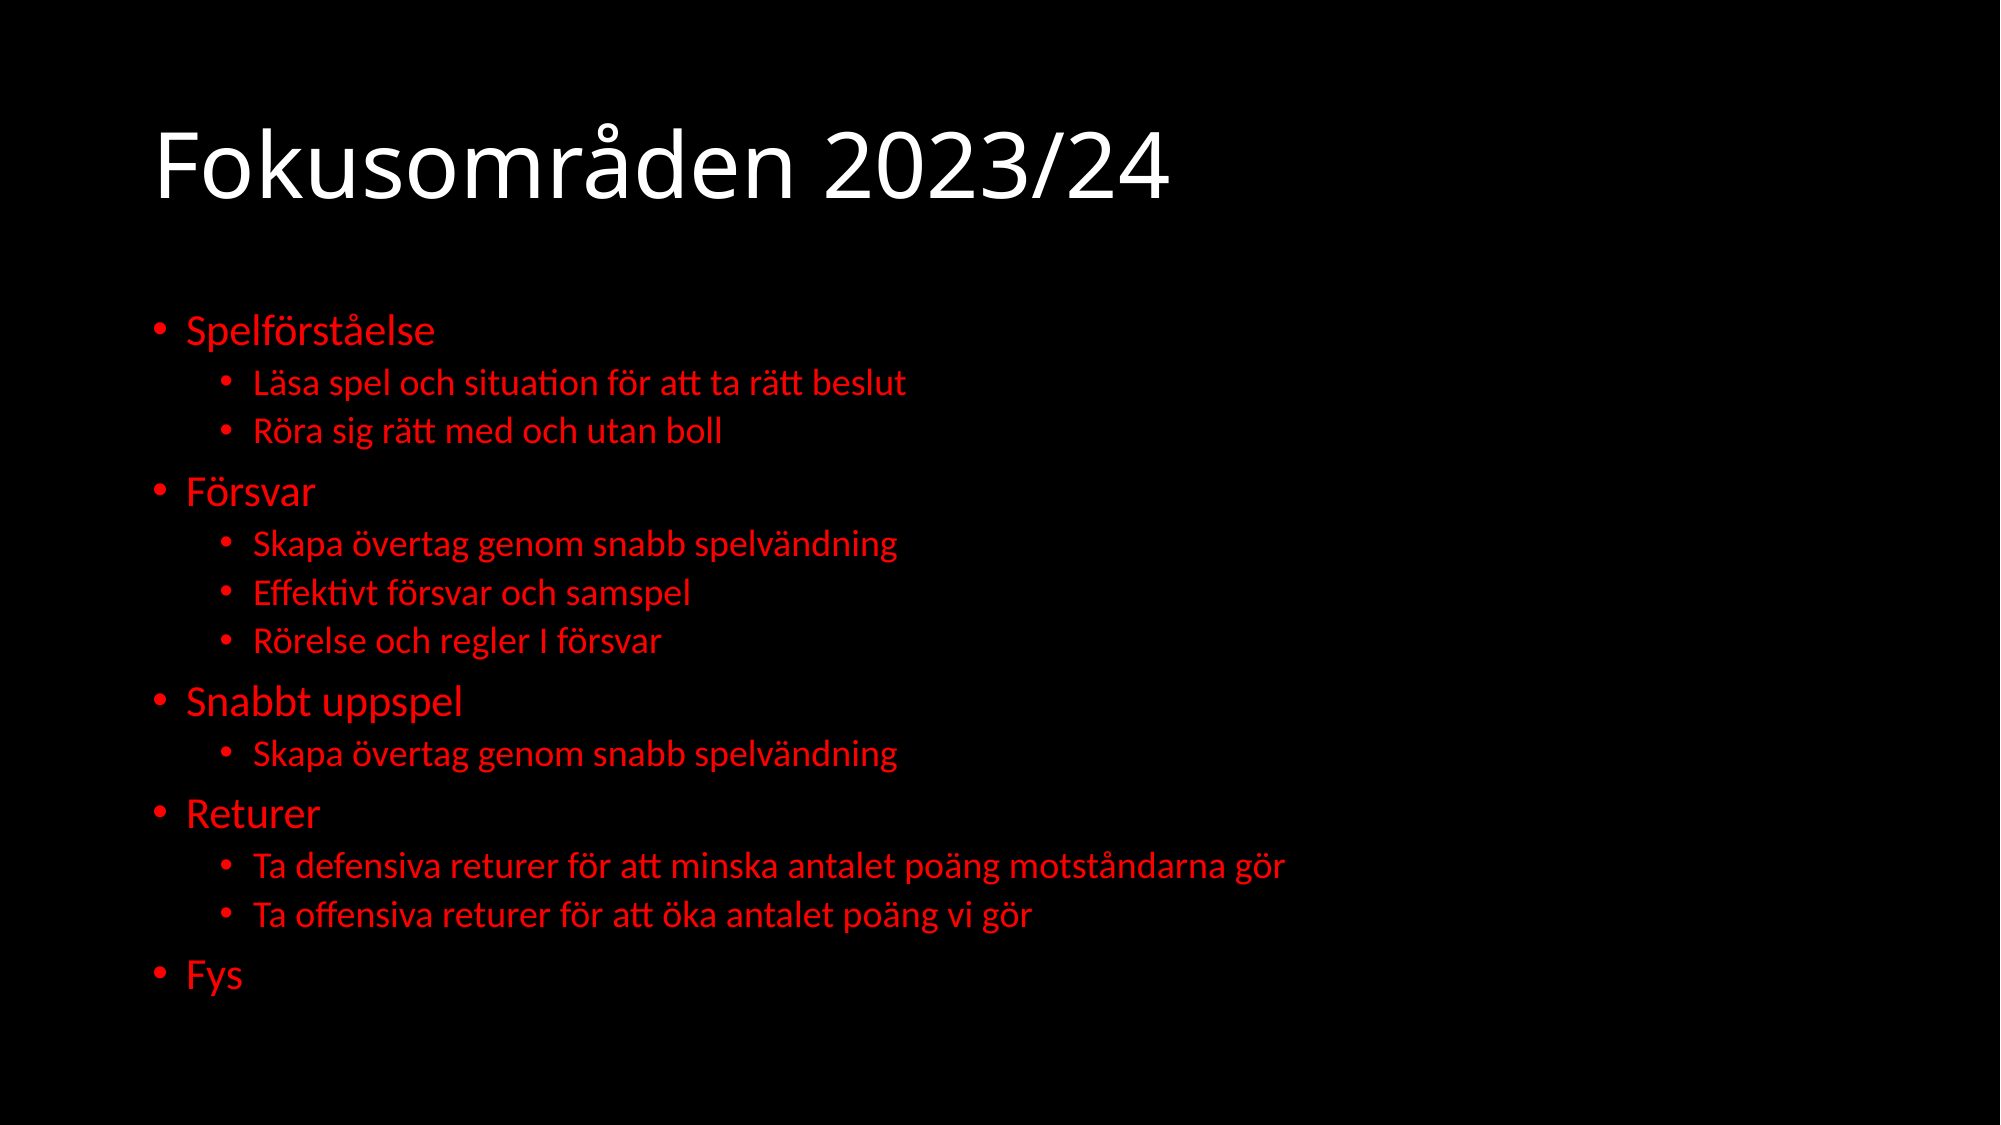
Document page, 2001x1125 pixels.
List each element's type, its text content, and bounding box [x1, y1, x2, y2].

title Fokusområden 2023/24 [137, 59, 1863, 278]
list Spelförståelse Läsa spel och situation för att ta rätt beslut Röra sig rätt med och utan boll Försvar Skapa övertag genom snabb spelvändning Effektivt försvar och samspel Rörelse och regler I försvar Snabbt uppspel Skapa övertag genom snabb spelvändning Returer Ta defensiva returer för att minska antalet poäng motståndarna gör Ta offensiva returer för att öka antalet poäng vi gör Fys [137, 299, 1863, 1014]
